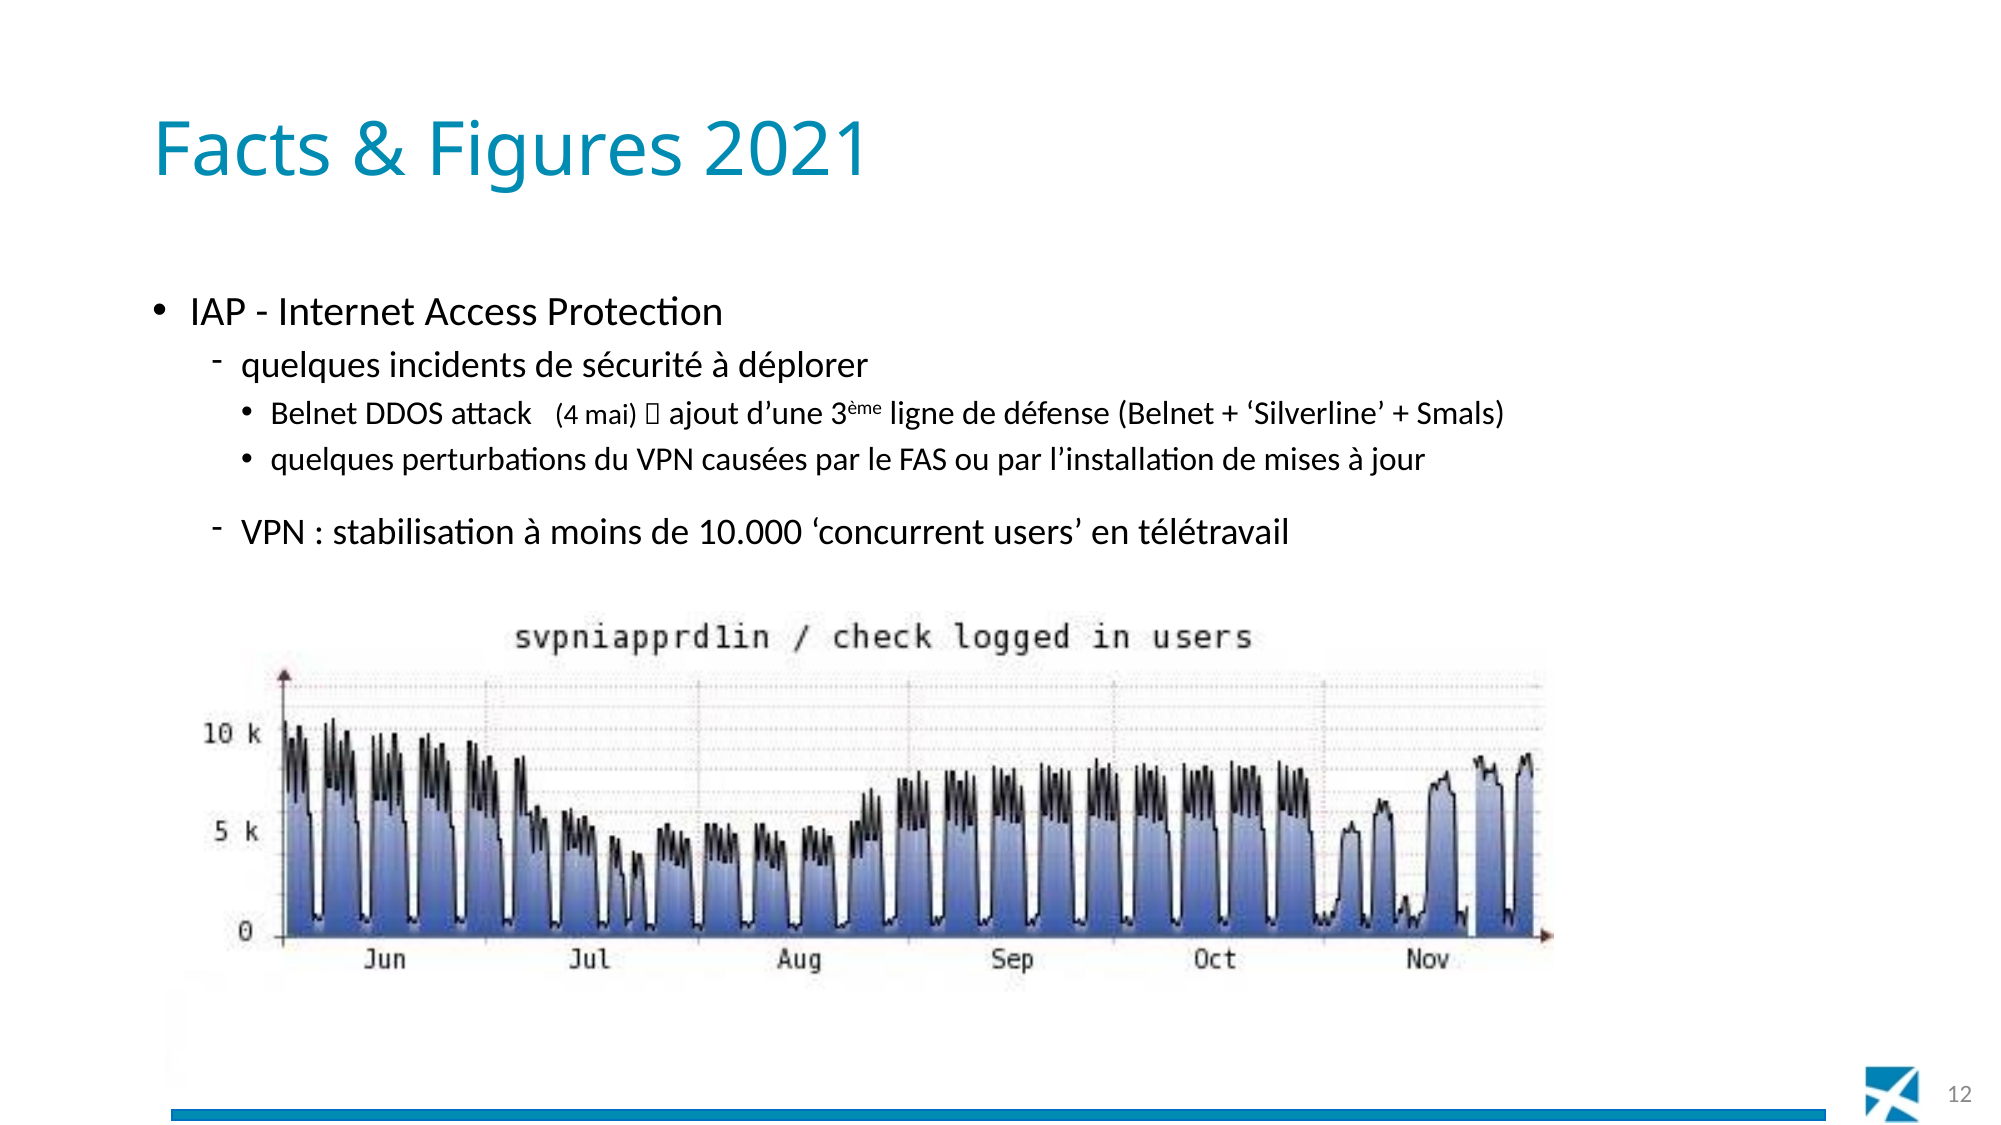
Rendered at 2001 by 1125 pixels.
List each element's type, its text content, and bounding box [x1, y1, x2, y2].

picture [165, 611, 1554, 1087]
title Facts & Figures 2021 [137, 42, 1863, 260]
picture [1863, 1064, 1924, 1123]
list IAP - Internet Access Protection quelques incidents de sécurité à déplorer Belnet DDOS attack (4 mai)  ajout d’une 3ème ligne de défense (Belnet + ‘Silverline’ + Smals) quelques perturbations du VPN causées par le FAS ou par l’installation de mises à jour VPN : stabilisation à moins de 10.000 ‘concurrent users’ en télétravail [137, 281, 1863, 996]
